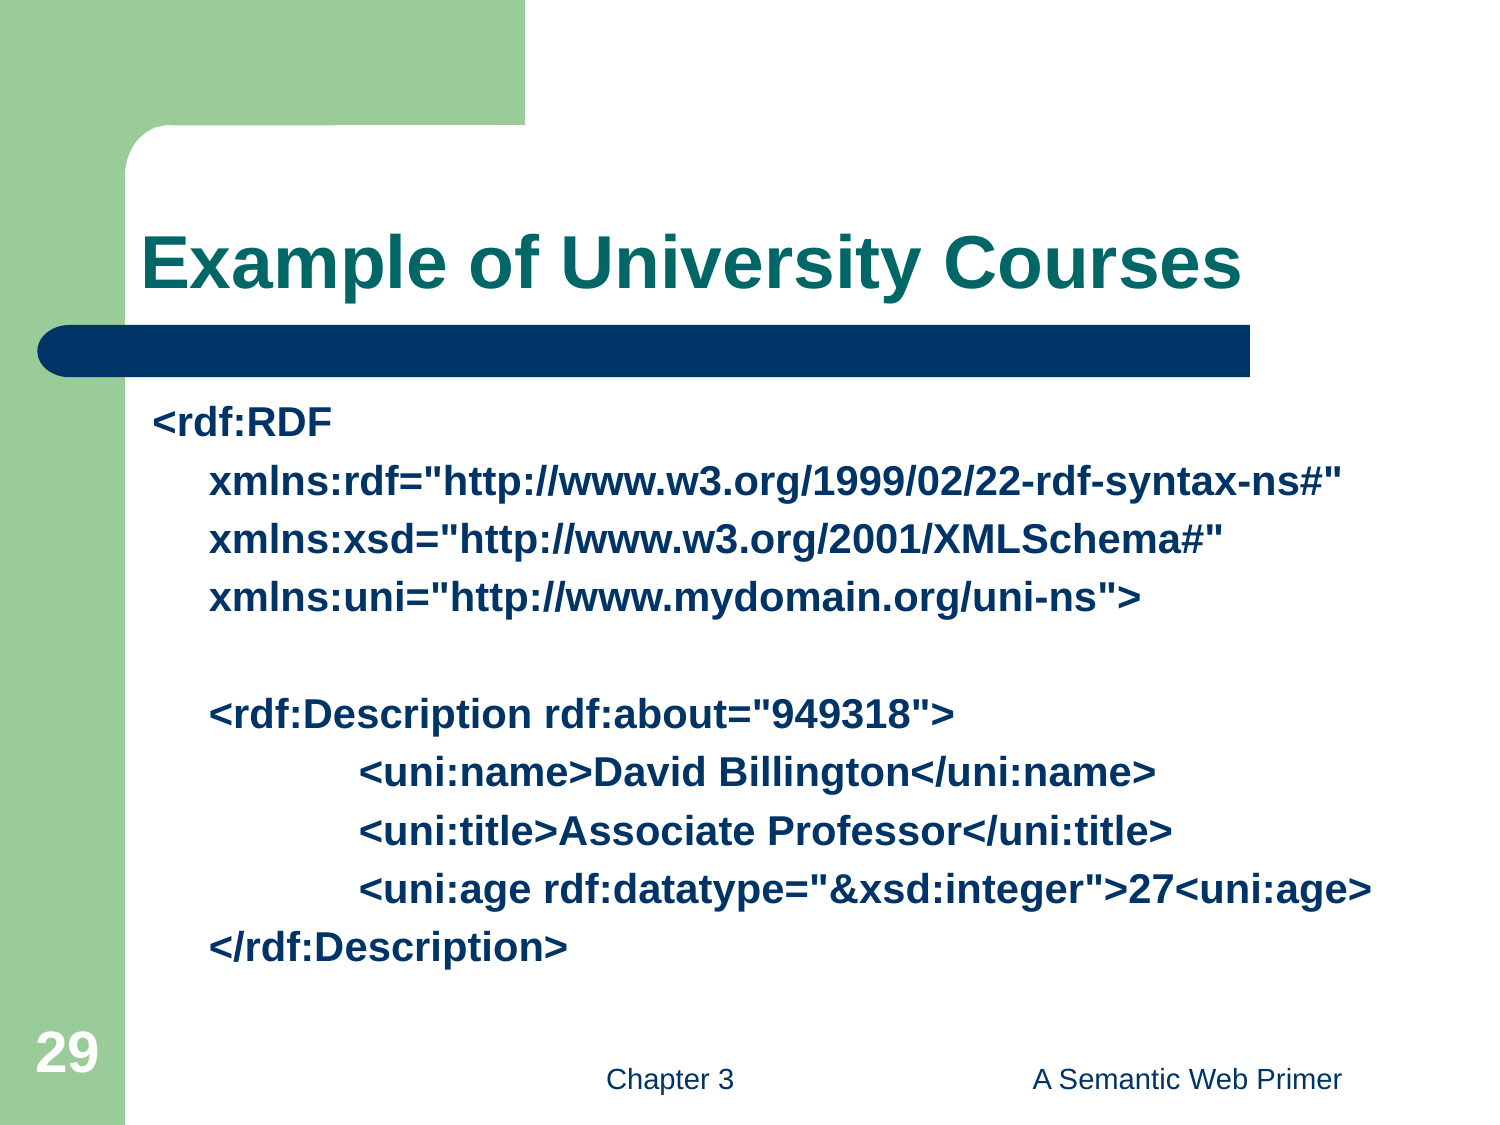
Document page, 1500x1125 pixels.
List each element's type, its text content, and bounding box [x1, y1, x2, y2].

title Example of University Courses [124, 124, 1426, 313]
list <rdf:RDF xmlns:rdf="http://www.w3.org/1999/02/22-rdf-syntax-ns#" xmlns:xsd="http://www.w3.org/2001/XMLSchema#" xmlns:uni="http://www.mydomain.org/uni-ns"> <rdf:Description rdf:about="949318"> <uni:name>David Billington</uni:name> <uni:title>Associate Professor</uni:title> <uni:age rdf:datatype="&xsd:integer">27<uni:age> </rdf:Description> [137, 387, 1436, 999]
slide_number 29 [0, 1011, 136, 1092]
footer A Semantic Web Primer [949, 1024, 1426, 1104]
slide_number Chapter 3 [399, 1024, 750, 1104]
